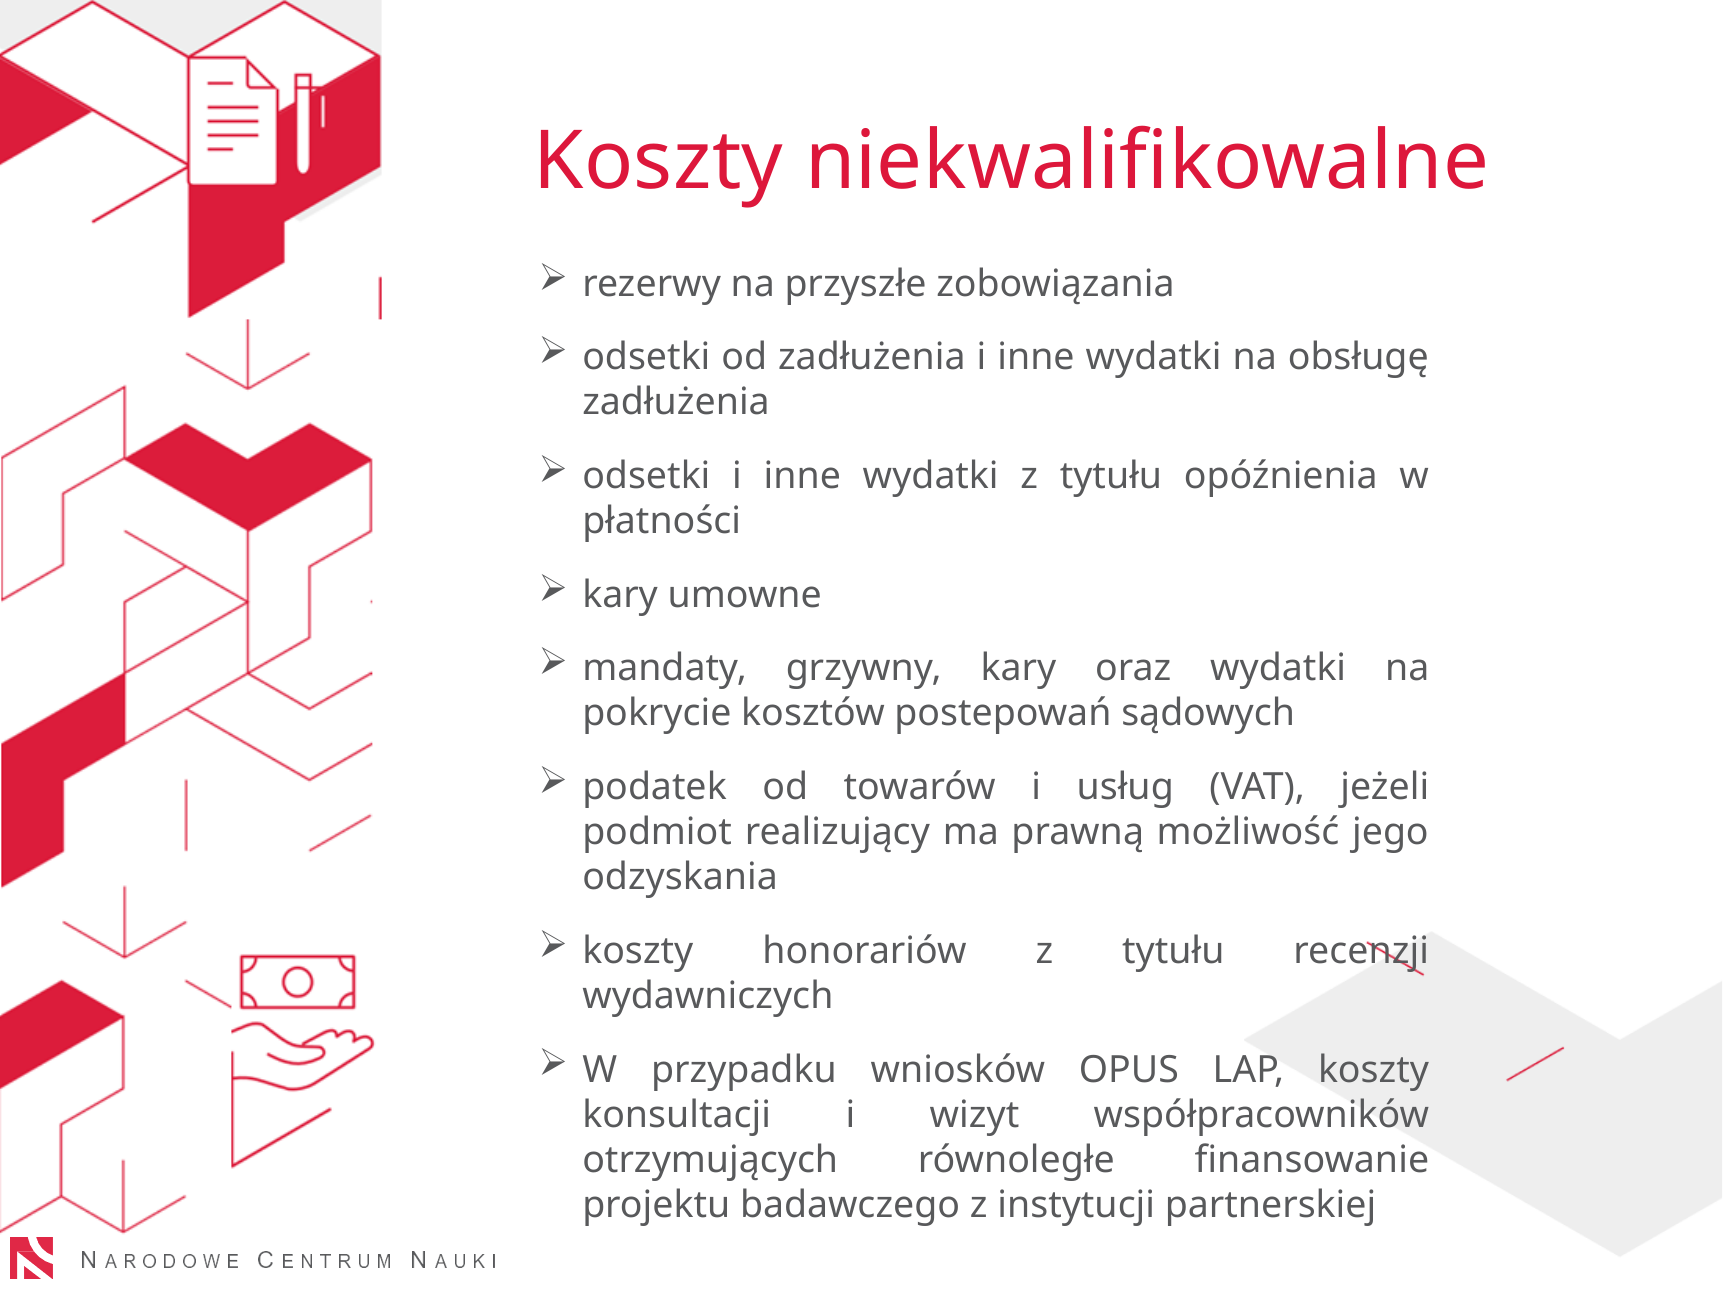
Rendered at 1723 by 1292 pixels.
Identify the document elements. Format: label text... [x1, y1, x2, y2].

text_box Koszty niekwalifikowalne [432, 93, 1723, 220]
text_box rezerwy na przyszłe zobowiązania odsetki od zadłużenia i inne wydatki na obsługę zadłużenia odsetki i inne wydatki z tytułu opóźnienia w płatności kary umowne mandaty, grzywny, kary oraz wydatki na pokrycie kosztów postepowań sądowych podatek od towarów i usług (VAT), jeżeli podmiot realizujący ma prawną możliwość jego odzyskania koszty honorariów z tytułu recenzji wydawniczych W przypadku wniosków OPUS LAP, koszty konsultacji i wizyt współpracowników otrzymujących równoległe finansowanie projektu badawczego z instytucji partnerskiej [523, 251, 1445, 1232]
picture [0, 0, 513, 1292]
picture [1244, 922, 1723, 1283]
